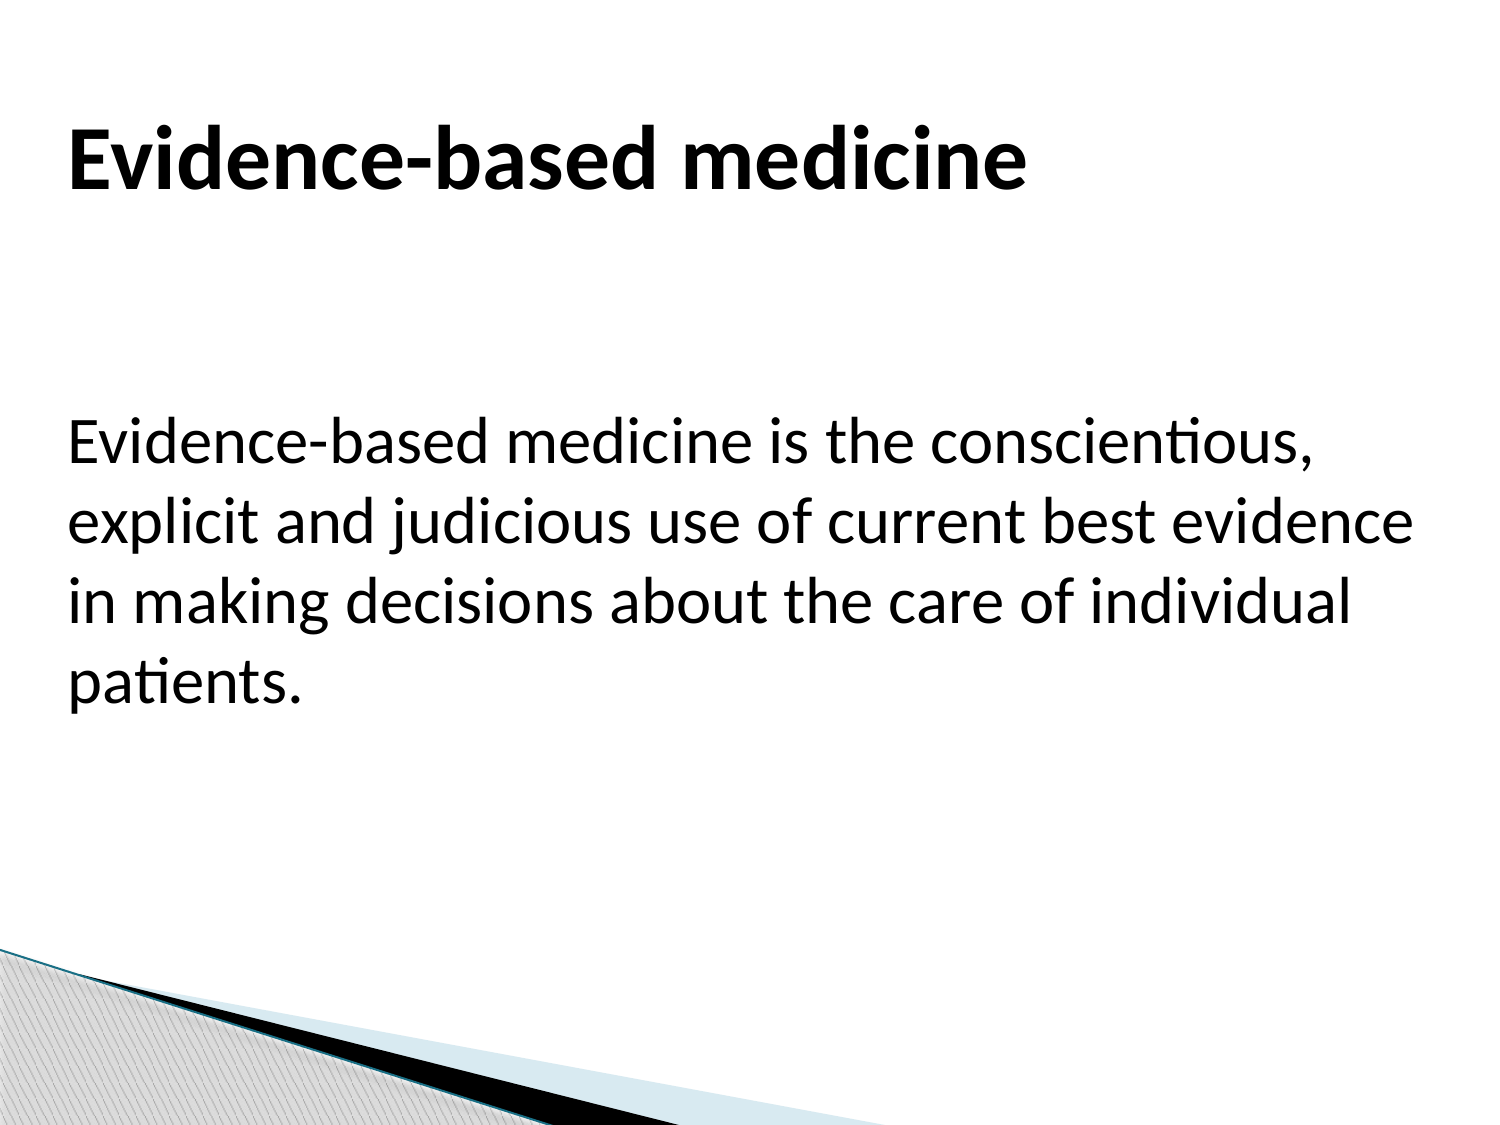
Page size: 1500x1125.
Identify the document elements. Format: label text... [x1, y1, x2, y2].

text_box Evidence-based medicine Evidence-based medicine is the conscientious, explicit and judicious use of current best evidence in making decisions about the care of individual patients. [52, 90, 1447, 724]
